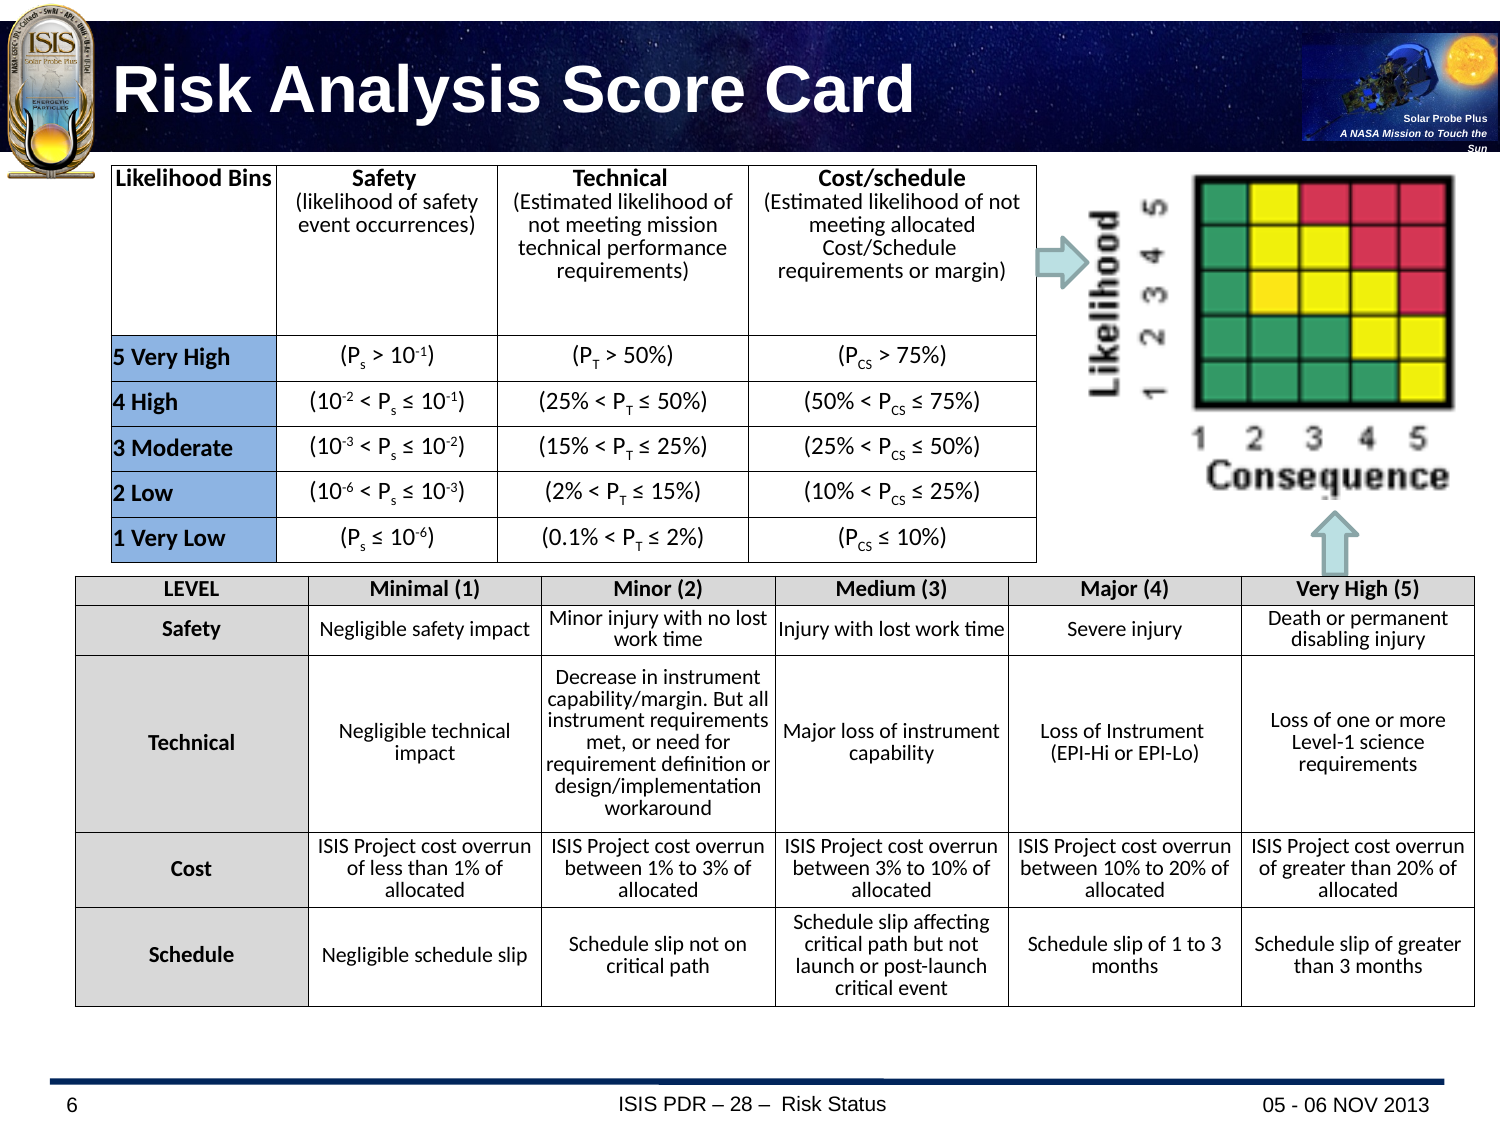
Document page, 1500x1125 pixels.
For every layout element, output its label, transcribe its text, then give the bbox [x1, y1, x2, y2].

picture [1087, 162, 1478, 501]
table_cell Minor injury with no lost work time [542, 606, 775, 655]
table_cell Technical [76, 656, 308, 832]
table_header Cost/schedule (Estimated likelihood of not meeting allocated Cost/Schedule requirements or margin) [749, 166, 1036, 335]
table_cell Cost [76, 833, 308, 907]
table_cell ISIS Project cost overrun between 3% to 10% of allocated [776, 833, 1008, 907]
table_header Medium (3) [776, 577, 1008, 605]
table_cell (10% < PCS ≤ 25%) [749, 472, 1036, 517]
table_header Minimal (1) [309, 577, 541, 605]
table_cell Loss of one or more Level-1 science requirements [1242, 656, 1474, 832]
table_cell (50% < PCS ≤ 75%) [749, 382, 1036, 426]
table_cell ISIS Project cost overrun between 10% to 20% of allocated [1009, 833, 1241, 907]
table_cell Safety [76, 606, 308, 655]
table_cell (Ps > 10-1) [277, 336, 497, 381]
table_cell (10-3 < Ps ≤ 10-2) [277, 427, 497, 471]
table_cell Schedule slip of 1 to 3 months [1009, 908, 1241, 1006]
table_cell 1 Very Low [112, 518, 276, 562]
table_cell (PCS ≤ 10%) [749, 518, 1036, 562]
table_cell Loss of Instrument (EPI-Hi or EPI-Lo) [1009, 656, 1241, 832]
table_header Major (4) [1009, 577, 1241, 605]
table_cell 4 High [112, 382, 276, 426]
table_cell Major loss of instrument capability [776, 656, 1008, 832]
table_cell (15% < PT ≤ 25%) [498, 427, 748, 471]
table_cell (Ps ≤ 10-6) [277, 518, 497, 562]
table_cell Negligible safety impact [309, 606, 541, 655]
picture [0, 1, 1500, 180]
table_header Technical (Estimated likelihood of not meeting mission technical performance requirements) [498, 166, 748, 335]
table_cell Injury with lost work time [776, 606, 1008, 655]
table_cell (25% < PT ≤ 50%) [498, 382, 748, 426]
text_box [1310, 510, 1360, 576]
table_cell Decrease in instrument capability/margin. But all instrument requirements met, or need for requirement definition or design/implementation workaround [542, 656, 775, 832]
table_header Very High (5) [1242, 577, 1474, 605]
table_cell Severe injury [1009, 606, 1241, 655]
table_header Safety (likelihood of safety event occurrences) [277, 166, 497, 335]
table_header LEVEL [76, 577, 308, 605]
table_cell ISIS Project cost overrun of less than 1% of allocated [309, 833, 541, 907]
table_cell Schedule slip of greater than 3 months [1242, 908, 1474, 1006]
table_cell 3 Moderate [112, 427, 276, 471]
table_cell Death or permanent disabling injury [1242, 606, 1474, 655]
title Risk Analysis Score Card [111, 30, 1294, 142]
table_cell (2% < PT ≤ 15%) [498, 472, 748, 517]
table_cell (25% < PCS ≤ 50%) [749, 427, 1036, 471]
table_cell Negligible schedule slip [309, 908, 541, 1006]
table_cell (10-6 < Ps ≤ 10-3) [277, 472, 497, 517]
table_cell (0.1% < PT ≤ 2%) [498, 518, 748, 562]
table_cell Schedule slip affecting critical path but not launch or post-launch critical event [776, 908, 1008, 1006]
table_cell (10-2 < Ps ≤ 10-1) [277, 382, 497, 426]
table_cell 2 Low [112, 472, 276, 517]
table_cell 5 Very High [112, 336, 276, 381]
table_cell (PT > 50%) [498, 336, 748, 381]
table_cell Negligible technical impact [309, 656, 541, 832]
table_cell Schedule [76, 908, 308, 1006]
table_header Likelihood Bins [112, 166, 276, 335]
table_cell ISIS Project cost overrun between 1% to 3% of allocated [542, 833, 775, 907]
table_cell ISIS Project cost overrun of greater than 20% of allocated [1242, 833, 1474, 907]
table_cell (PCS > 75%) [749, 336, 1036, 381]
text_box [1035, 235, 1082, 290]
table_header Minor (2) [542, 577, 775, 605]
table_cell Schedule slip not on critical path [542, 908, 775, 1006]
